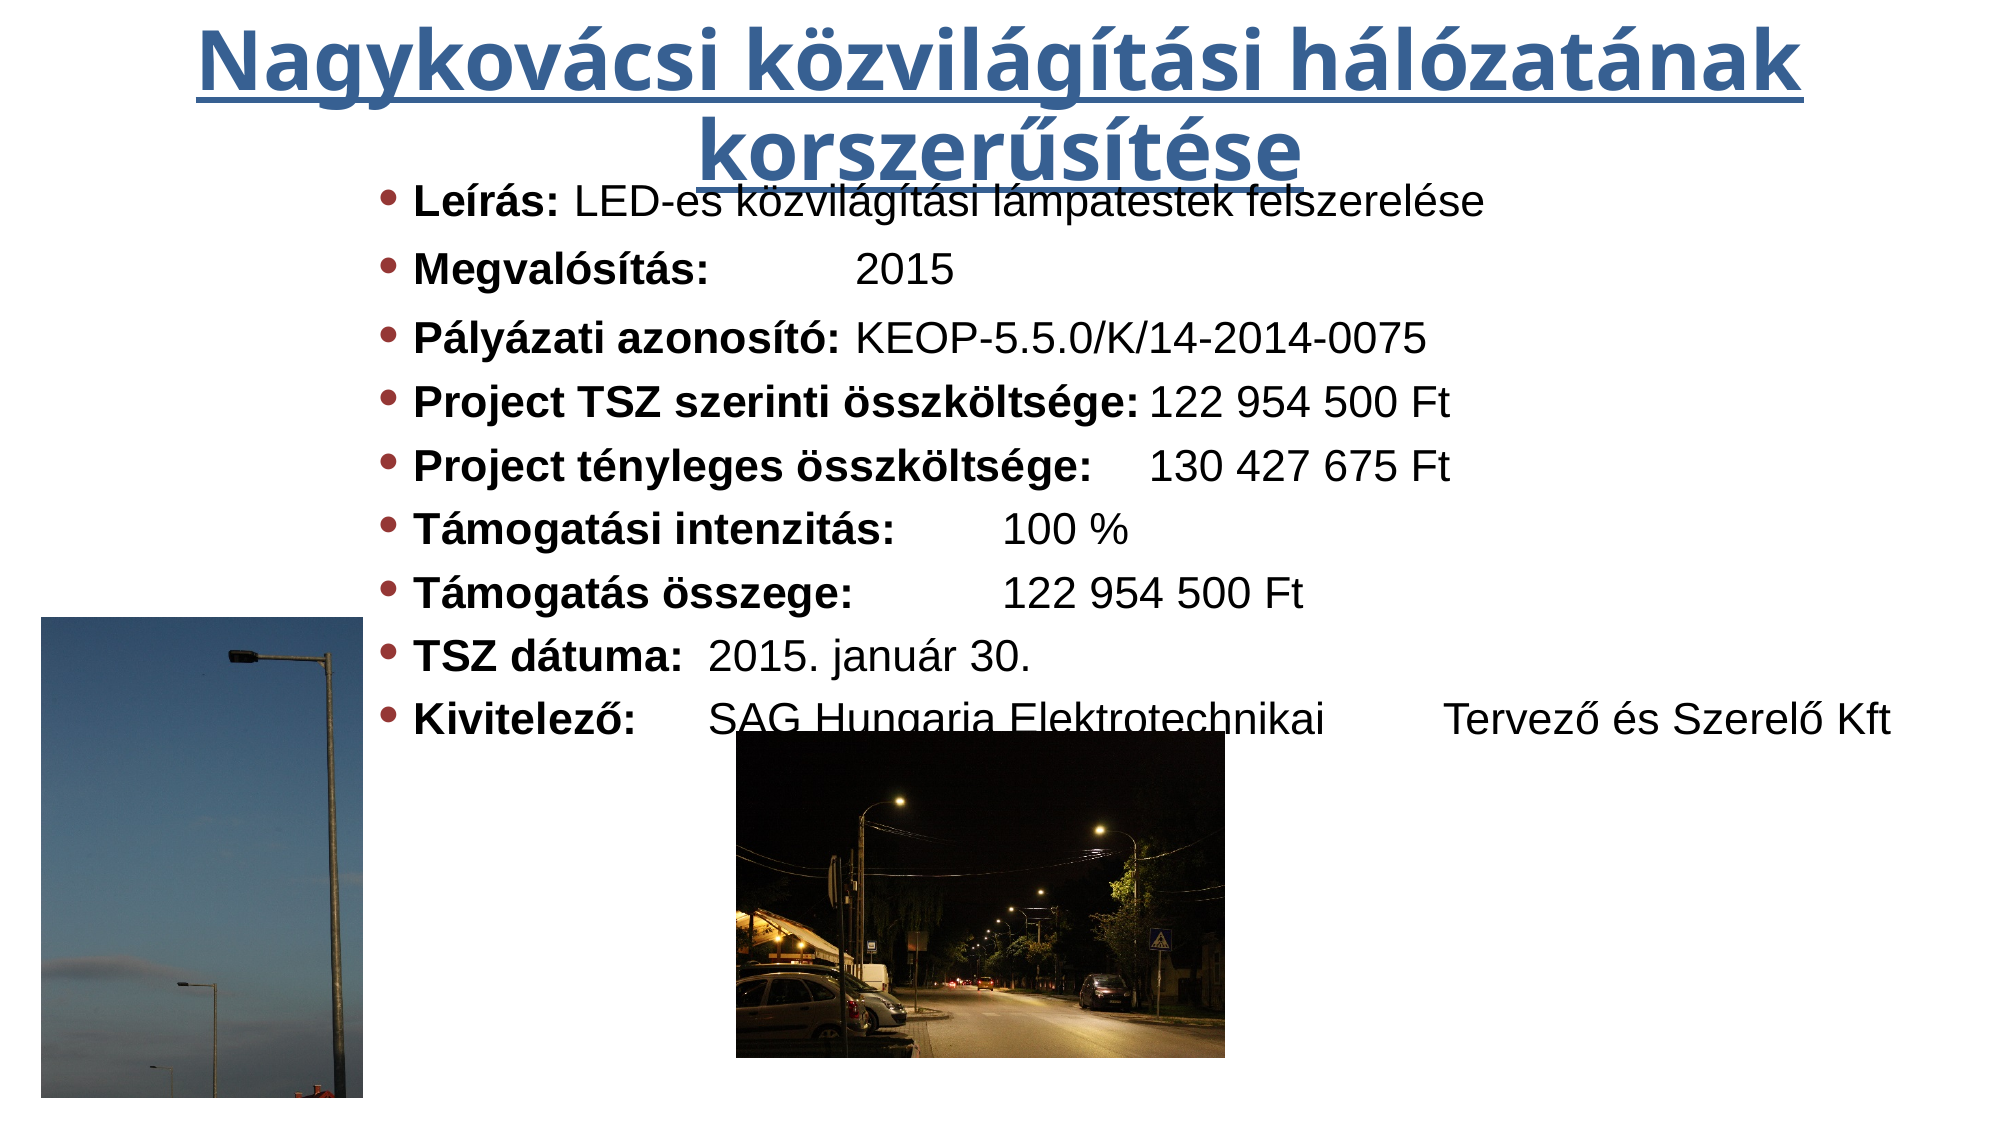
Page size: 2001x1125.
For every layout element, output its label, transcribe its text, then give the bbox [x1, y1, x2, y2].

picture [736, 731, 1225, 1058]
picture [41, 617, 363, 1098]
list Leírás: LED-es közvilágítási lámpatestek felszerelése Megvalósítás: 2015 Pályázati azonosító: KEOP-5.5.0/K/14-2014-0075 Project TSZ szerinti összköltsége: 122 954 500 Ft Project tényleges összköltsége: 130 427 675 Ft Támogatási intenzitás: 100 % Támogatás összege: 122 954 500 Ft TSZ dátuma: 2015. január 30. Kivitelező: SAG Hungaria Elektrotechnikai Tervező és Szerelő Kft [362, 169, 1948, 897]
title Nagykovácsi közvilágítási hálózatának korszerűsítése [137, 0, 1863, 217]
